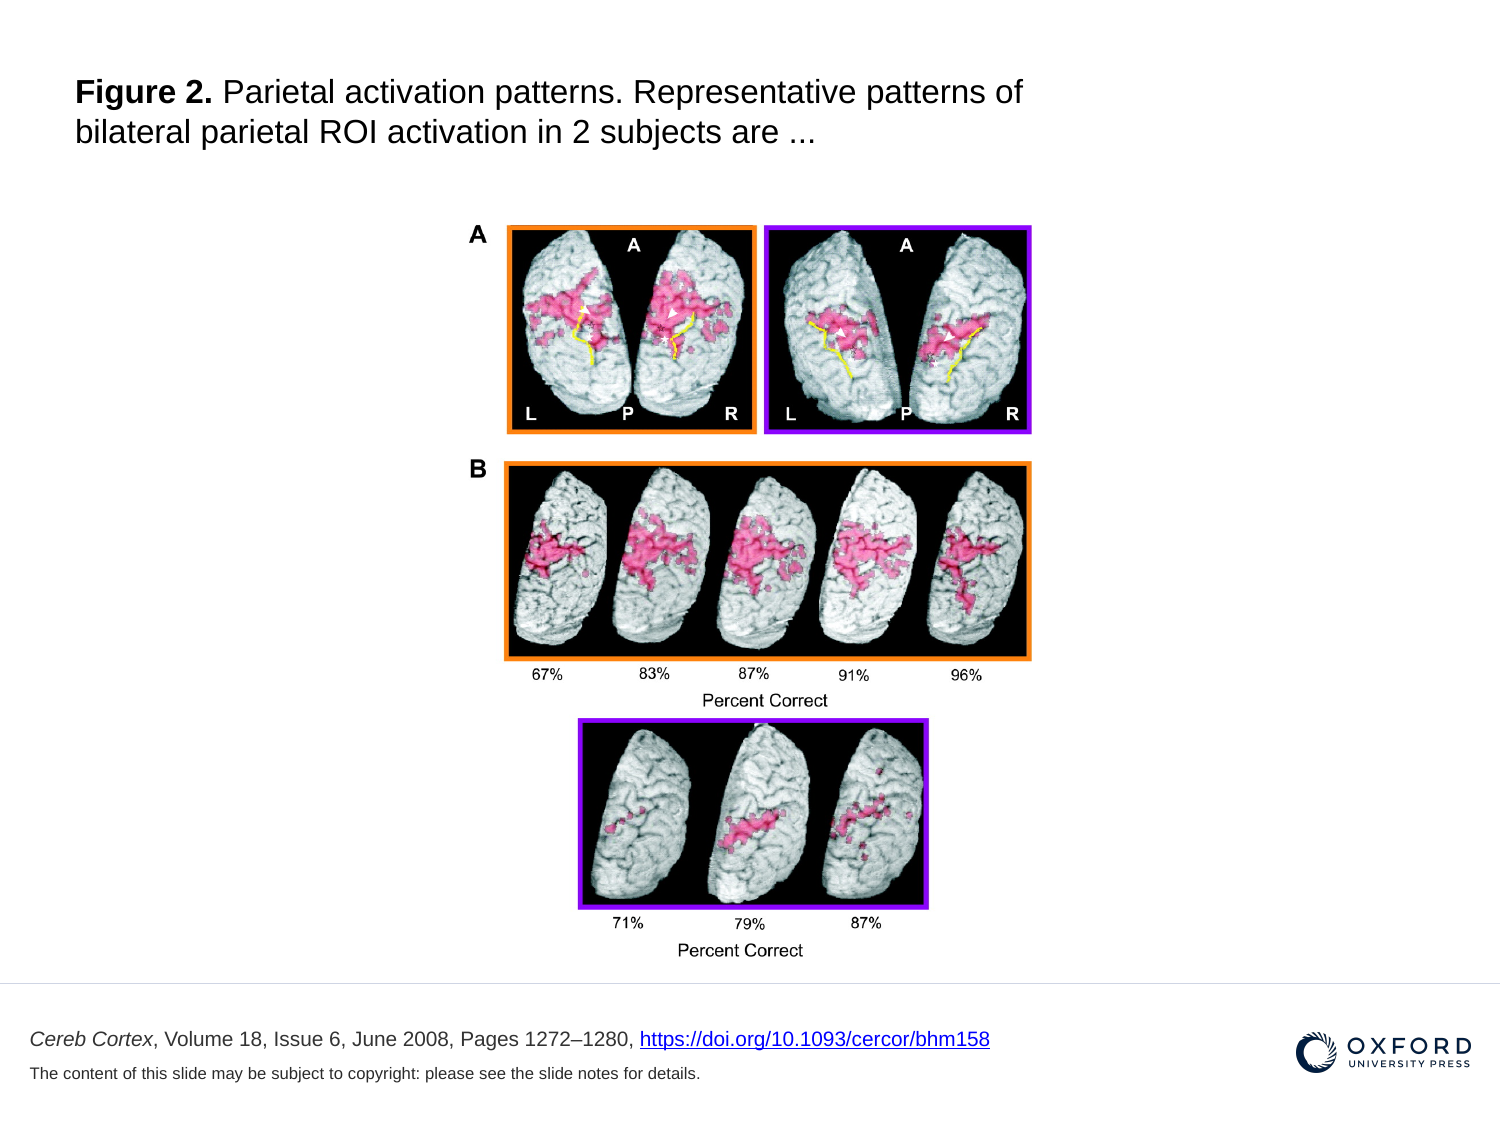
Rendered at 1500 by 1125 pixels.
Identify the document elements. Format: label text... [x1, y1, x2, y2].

picture [468, 224, 1032, 957]
title Figure 2. Parietal activation patterns. Representative patterns of bilateral parietal ROI activation in 2 subjects are ... [75, 69, 1078, 171]
picture [1296, 1032, 1471, 1073]
footer Cereb Cortex, Volume 18, Issue 6, June 2008, Pages 1272–1280, https://doi.org/10.1093/cercor/bhm158 The content of this slide may be subject to copyright: please see the slide notes for details. [0, 983, 1260, 1125]
